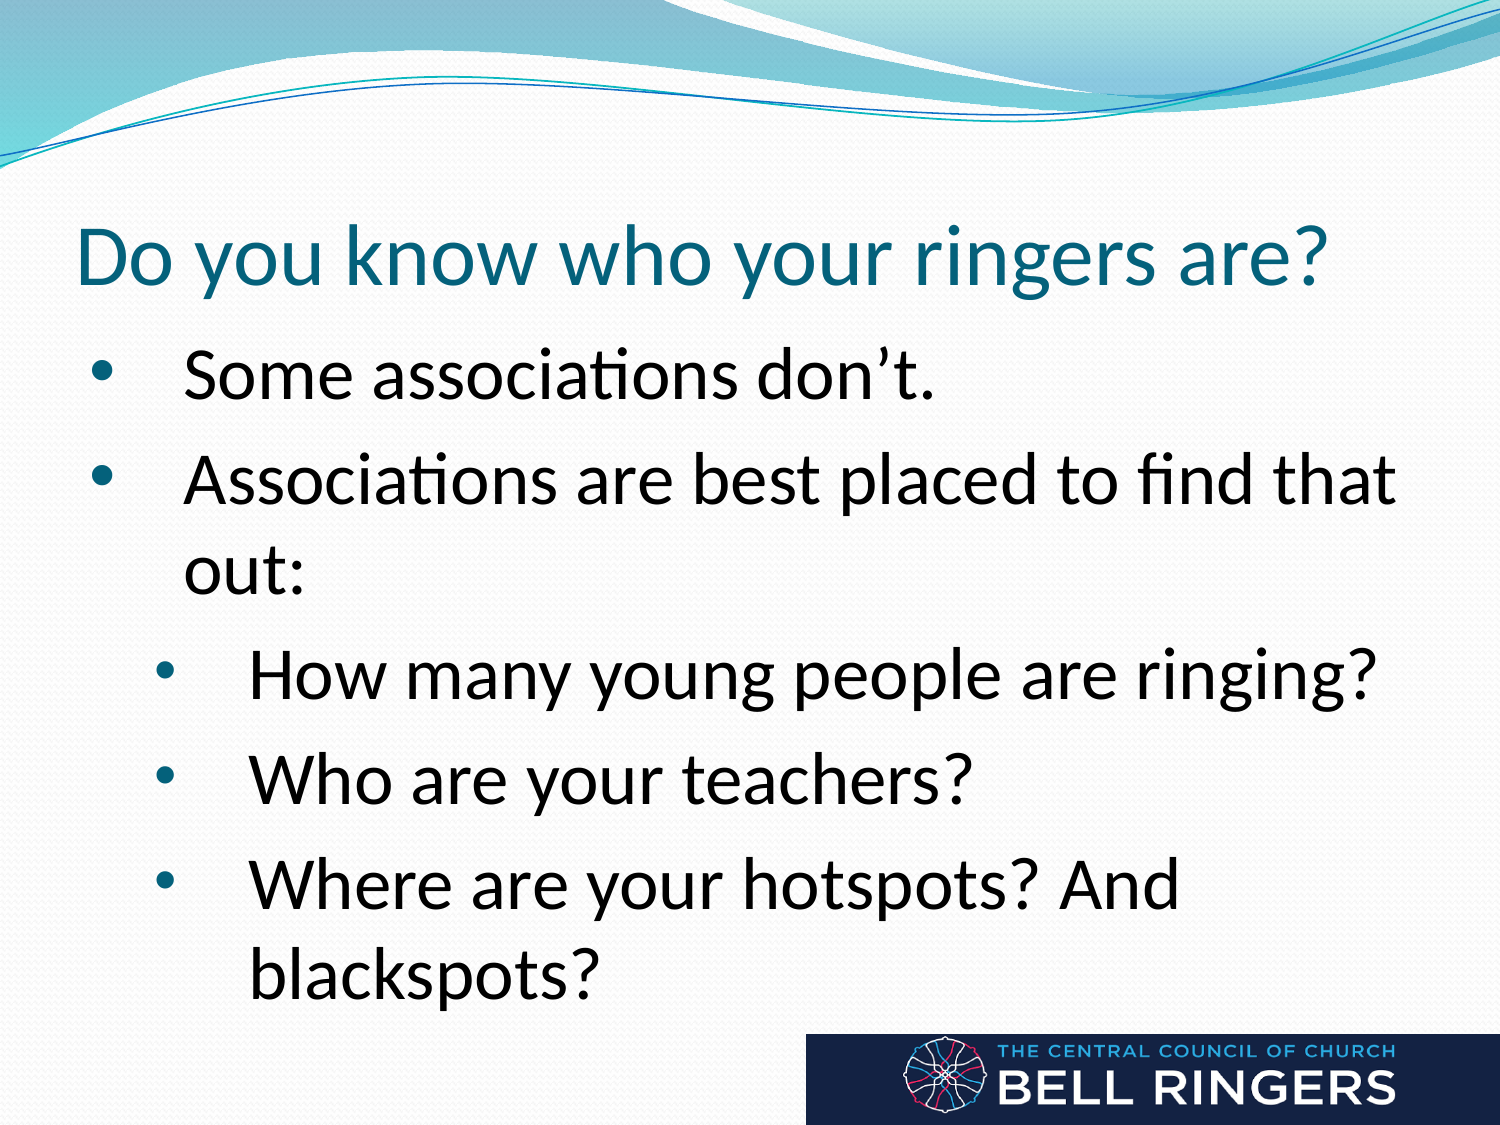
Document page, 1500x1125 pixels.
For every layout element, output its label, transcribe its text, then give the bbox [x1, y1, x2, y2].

title Do you know who your ringers are? [75, 115, 1425, 303]
picture [806, 1034, 1500, 1125]
list Some associations don’t. Associations are best placed to find that out: How many young people are ringing? Who are your teachers? Where are your hotspots? And blackspots? [75, 317, 1425, 1038]
